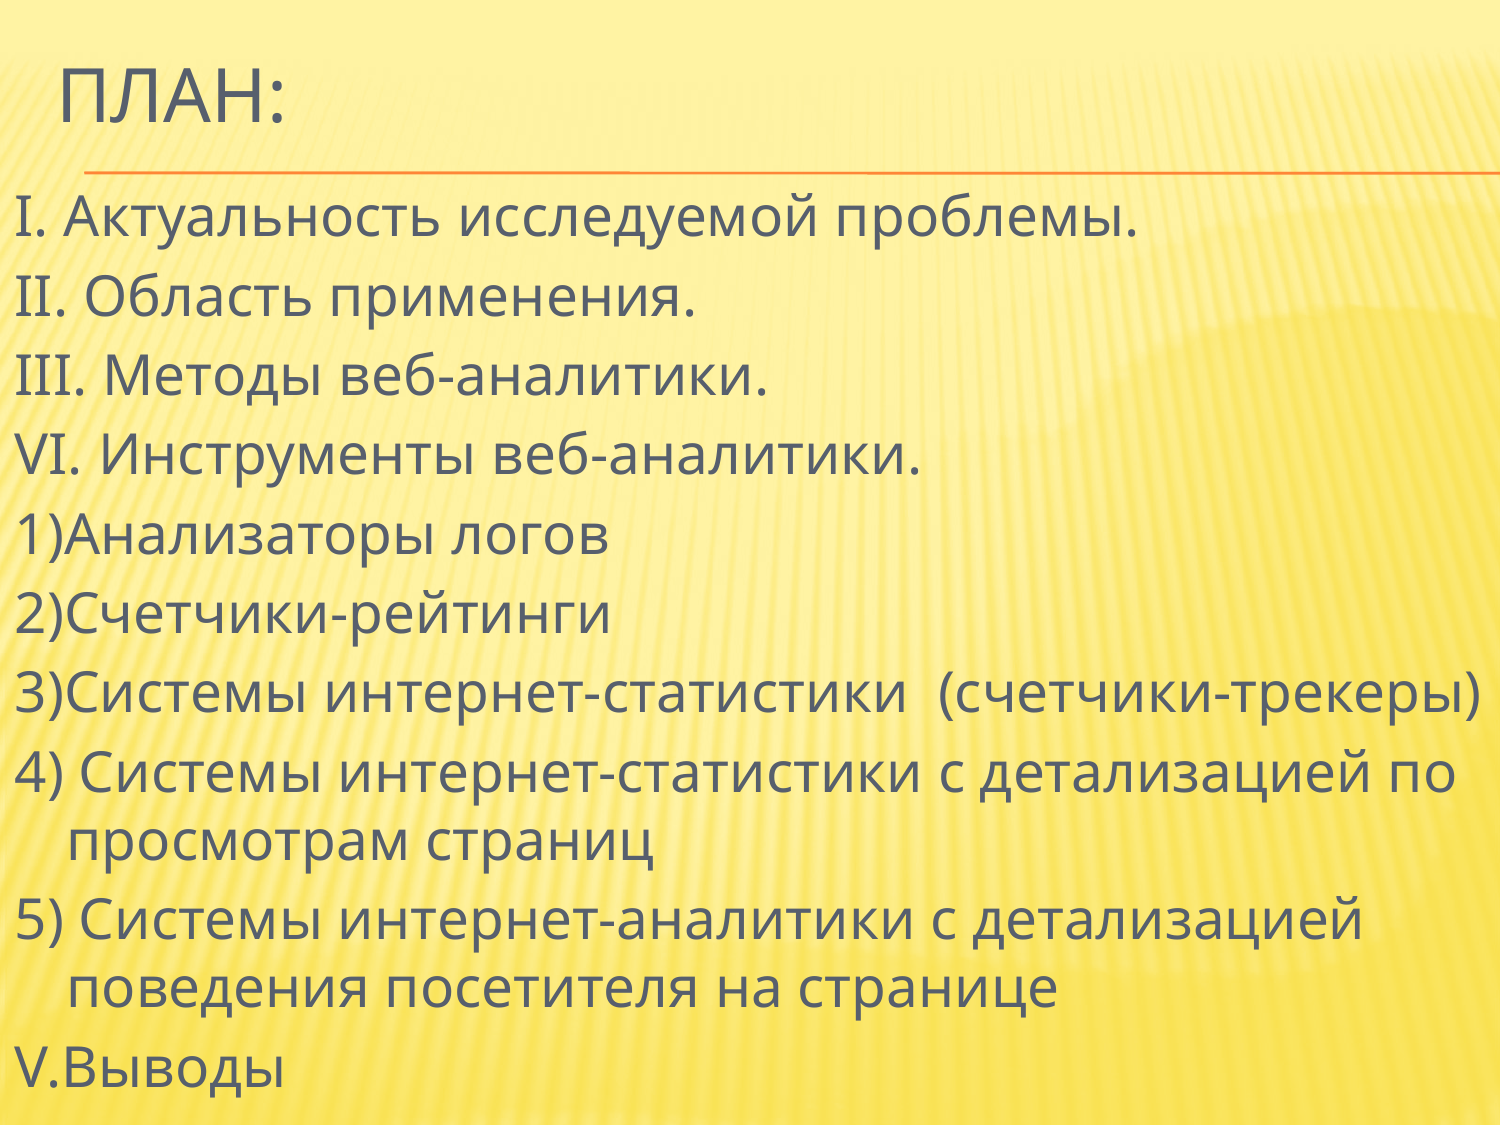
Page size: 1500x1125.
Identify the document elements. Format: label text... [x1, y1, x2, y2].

list I. Актуальность исследуемой проблемы. II. Область применения. III. Методы веб-аналитики. VI. Инструменты веб-аналитики. 1)Анализаторы логов 2)Счетчики-рейтинги 3)Системы интернет-статистики (счетчики-трекеры) 4) Системы интернет-статистики с детализацией по просмотрам страниц 5) Системы интернет-аналитики с детализацией поведения посетителя на странице V.Выводы [0, 172, 1500, 1125]
title План: [41, 0, 1447, 172]
